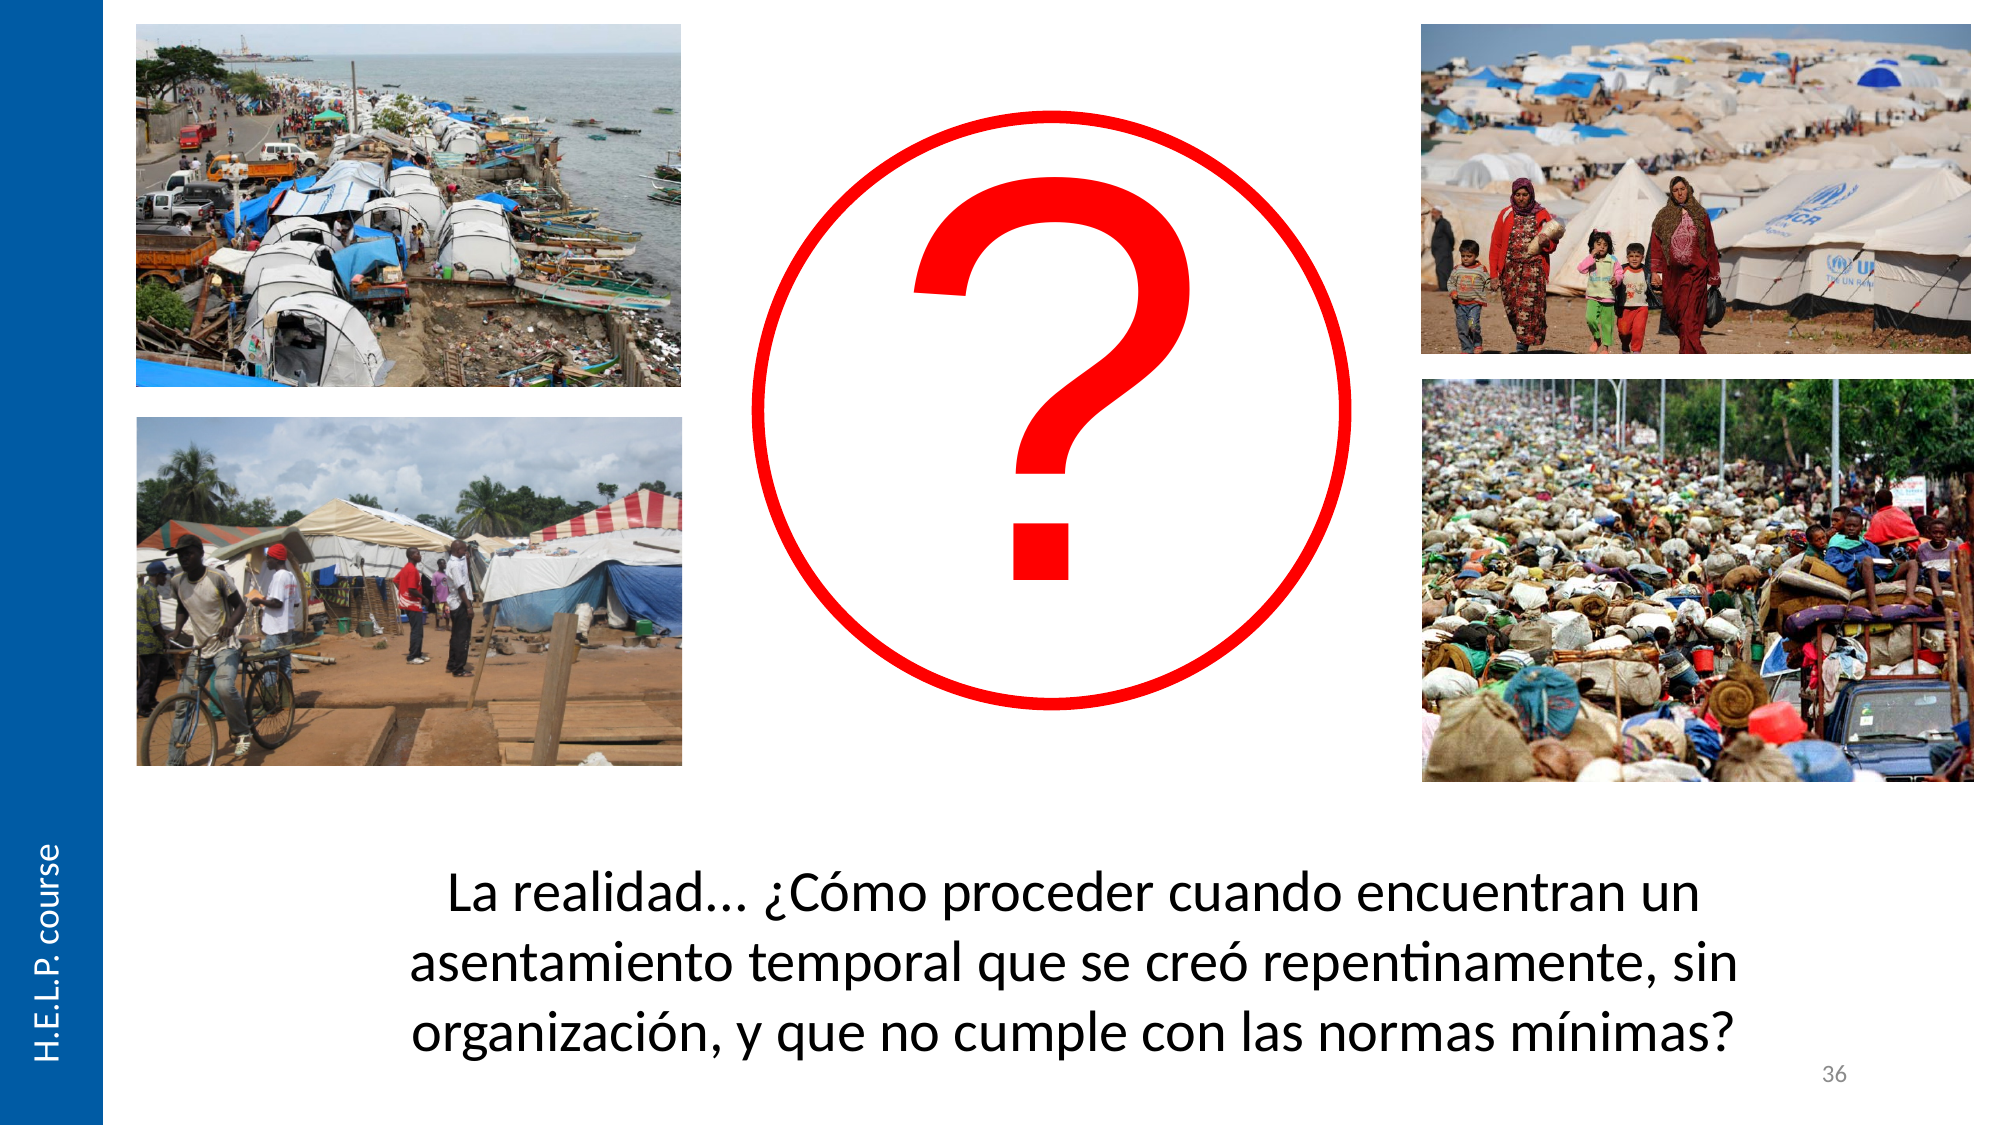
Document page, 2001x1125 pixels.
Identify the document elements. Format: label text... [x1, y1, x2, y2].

slide_number 36 [1412, 1042, 1863, 1103]
picture [1422, 379, 1974, 782]
picture [136, 416, 683, 766]
text_box La realidad... ¿Cómo proceder cuando encuentran un asentamiento temporal que se creó repentinamente, sin organización, y que no cumple con las normas mínimas? [286, 845, 1863, 1071]
picture [136, 24, 681, 387]
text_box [757, 46, 1346, 727]
picture [1421, 24, 1971, 354]
